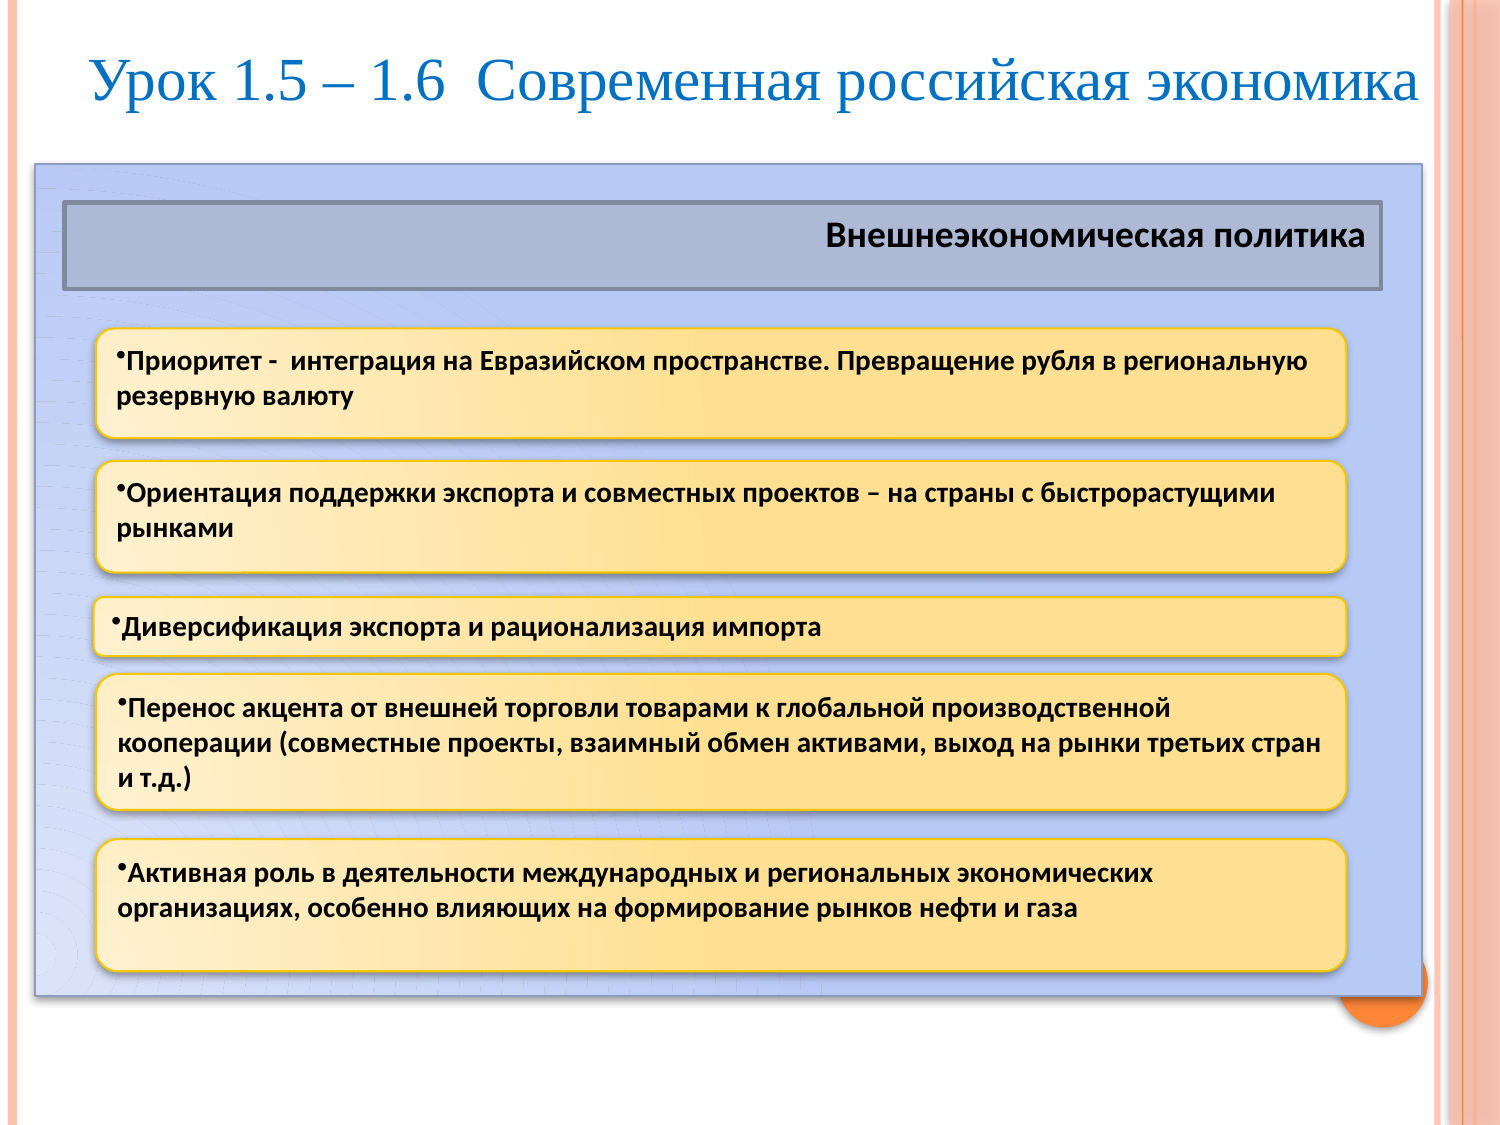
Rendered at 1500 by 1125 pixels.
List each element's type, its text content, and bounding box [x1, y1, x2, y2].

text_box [34, 163, 1423, 997]
text_box Урок 1.5 – 1.6 Современная российская экономика [58, 1, 1451, 153]
